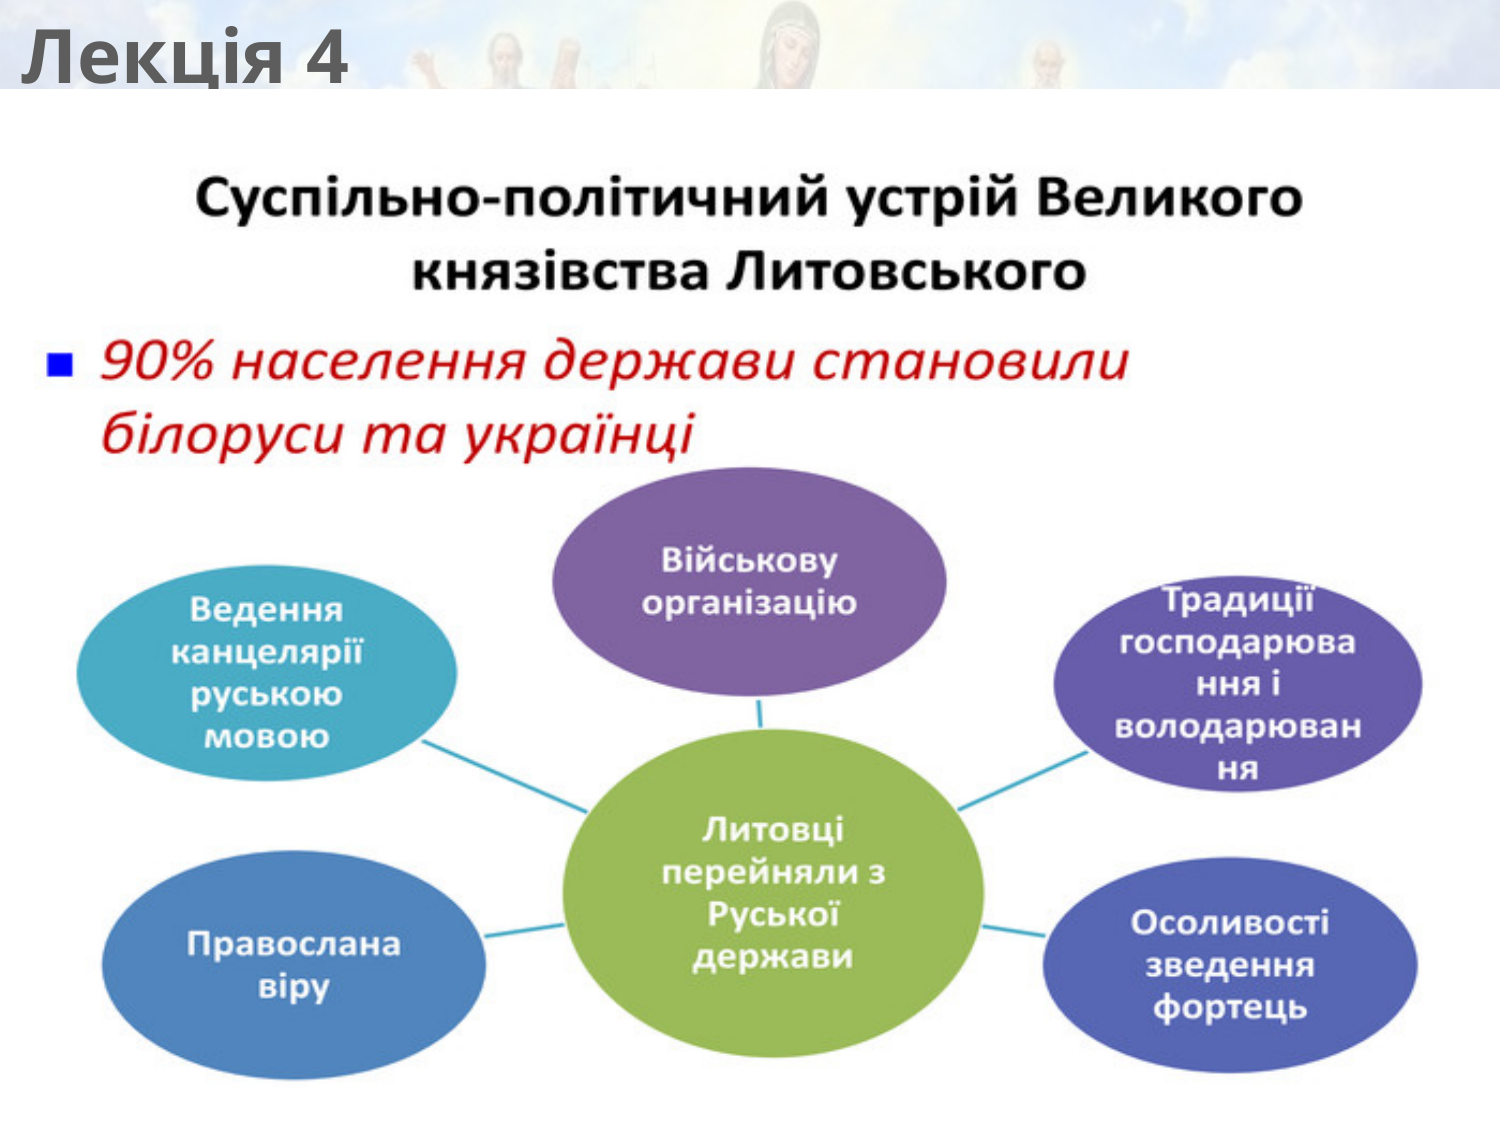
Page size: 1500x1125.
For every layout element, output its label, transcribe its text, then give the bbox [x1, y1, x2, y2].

text_box Лекція 4 [0, 1, 372, 89]
picture [0, 89, 1500, 1125]
